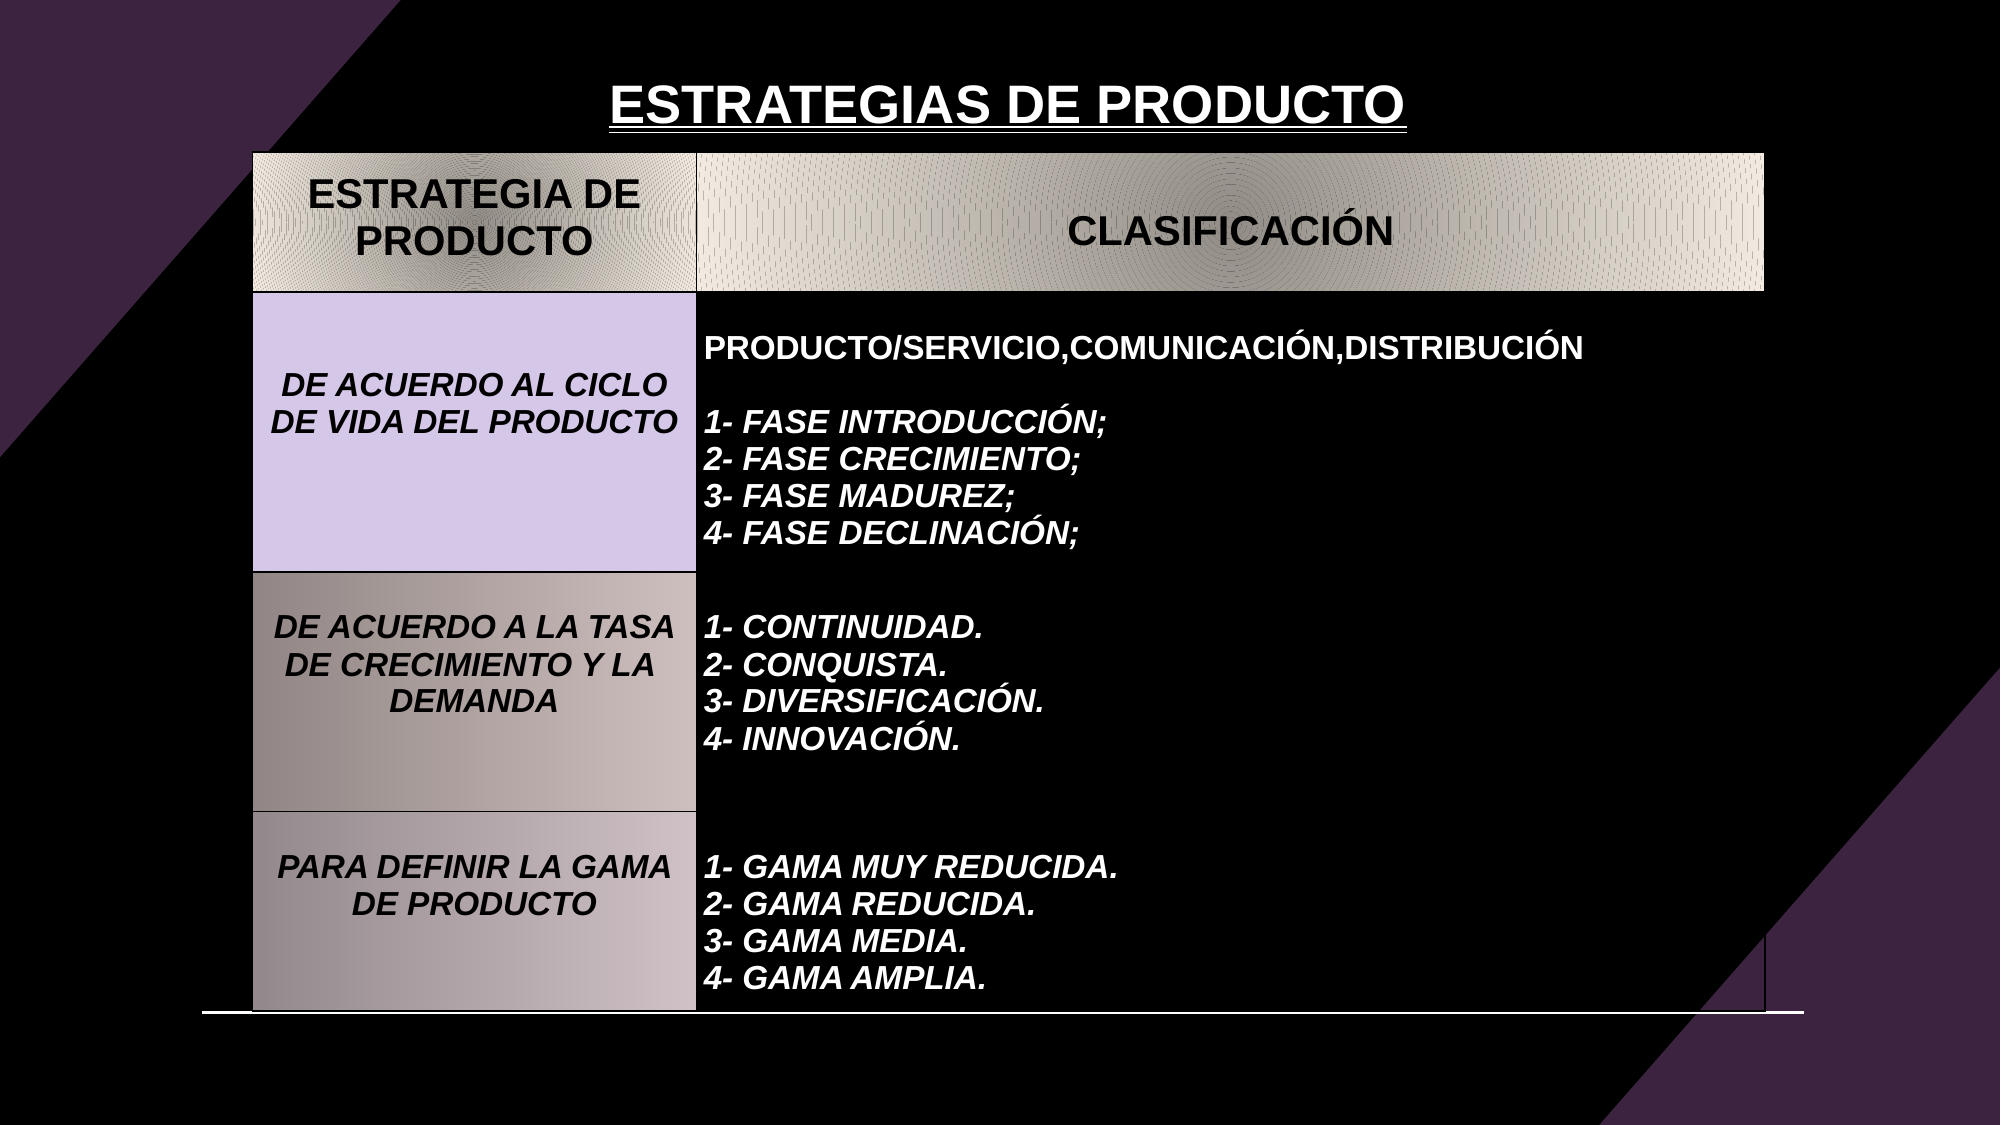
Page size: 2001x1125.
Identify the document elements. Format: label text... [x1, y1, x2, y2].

table_cell PRODUCTO/SERVICIO,COMUNICACIÓN,DISTRIBUCIÓN 1- FASE INTRODUCCIÓN; 2- FASE CRECIMIENTO; 3- FASE MADUREZ; 4- FASE DECLINACIÓN; [697, 293, 1764, 571]
table_header CLASIFICACIÓN [697, 153, 1764, 291]
text_box ESTRATEGIAS DE PRODUCTO [137, 62, 1880, 142]
table_cell PARA DEFINIR LA GAMA DE PRODUCTO [253, 812, 696, 1010]
table_header ESTRATEGIA DE PRODUCTO [253, 153, 696, 291]
table_cell DE ACUERDO AL CICLO DE VIDA DEL PRODUCTO [253, 293, 696, 571]
table_cell 1- GAMA MUY REDUCIDA. 2- GAMA REDUCIDA. 3- GAMA MEDIA. 4- GAMA AMPLIA. [697, 812, 1764, 1010]
table_cell 1- CONTINUIDAD. 2- CONQUISTA. 3- DIVERSIFICACIÓN. 4- INNOVACIÓN. [697, 573, 1764, 811]
table_cell DE ACUERDO A LA TASA DE CRECIMIENTO Y LA DEMANDA [253, 573, 696, 811]
text_box [110, 51, 1465, 674]
